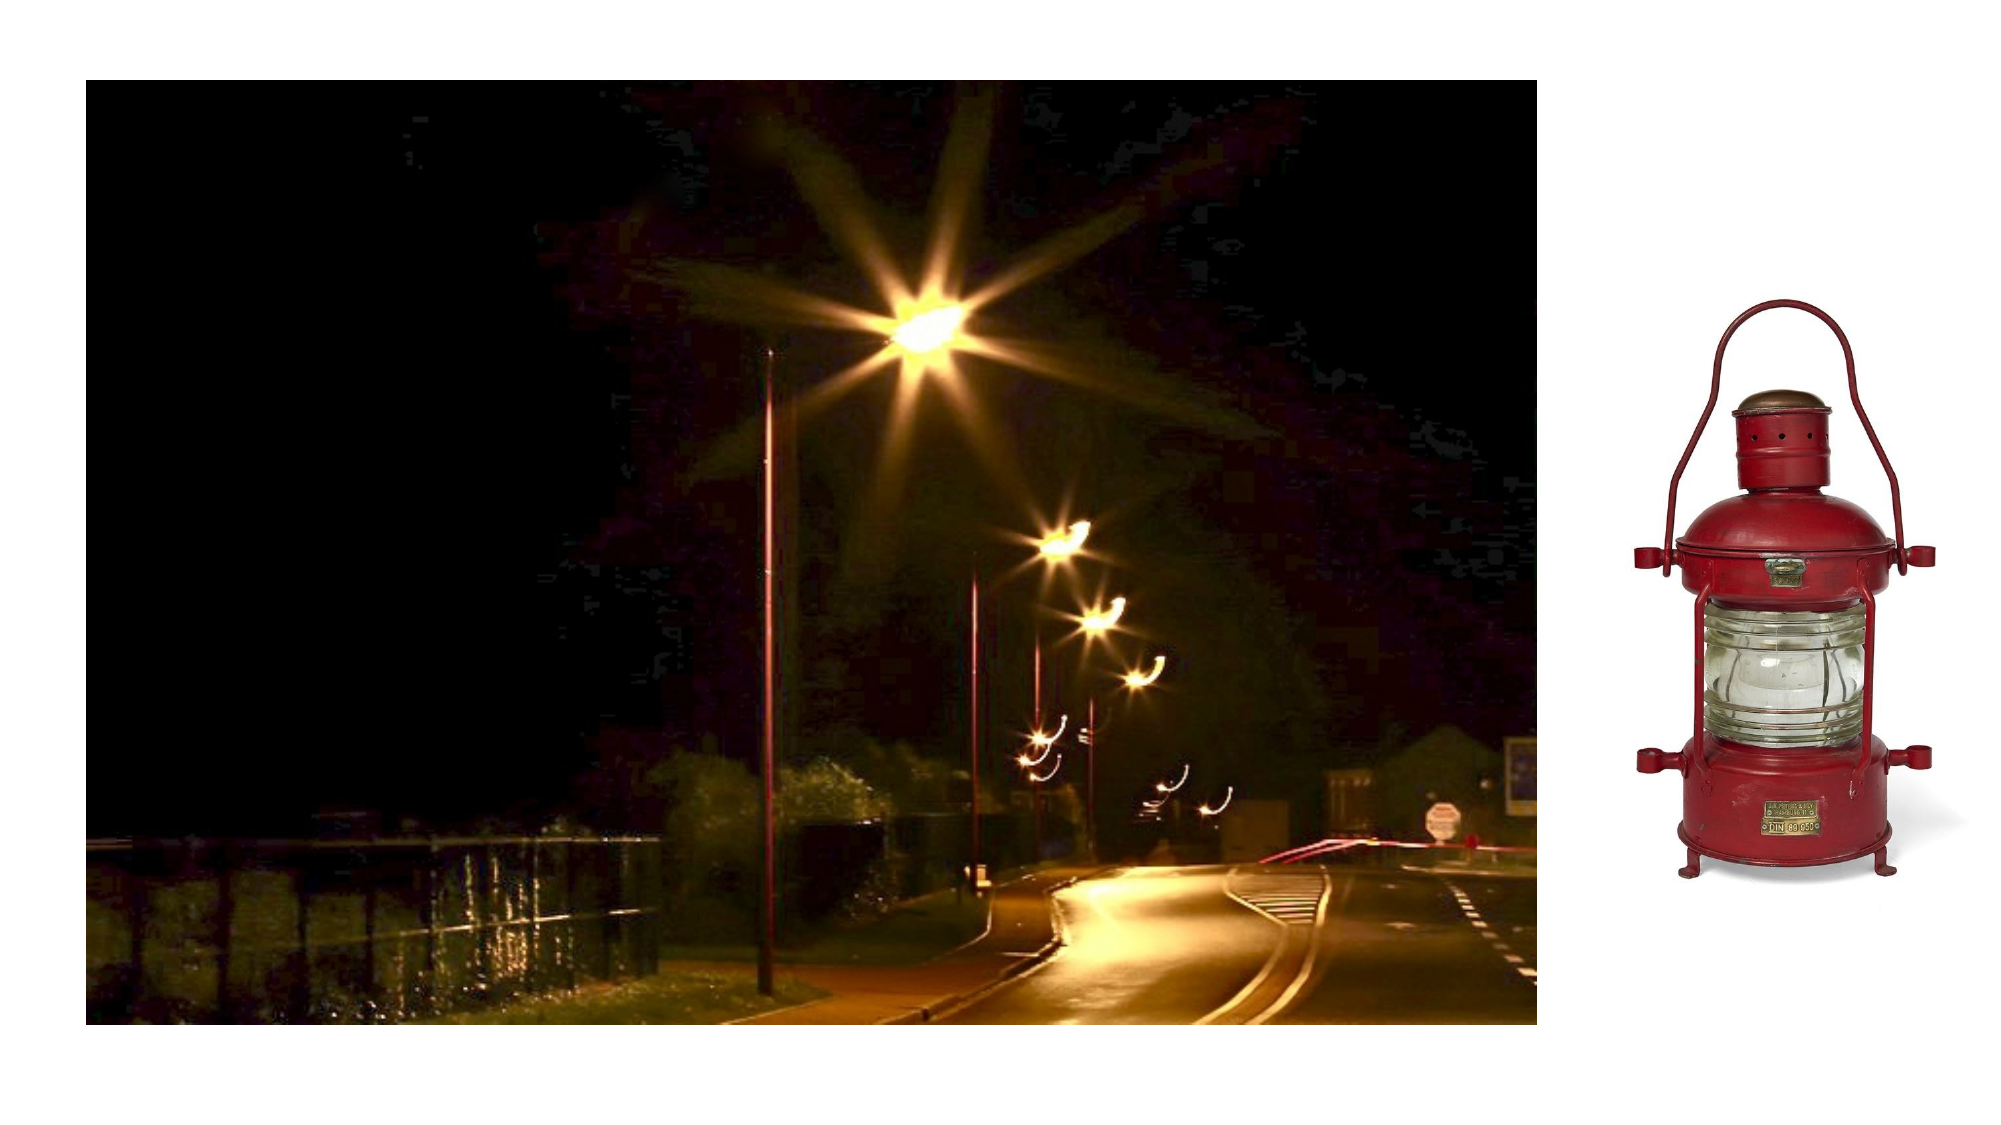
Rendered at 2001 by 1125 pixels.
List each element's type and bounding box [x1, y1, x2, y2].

picture [1572, 272, 2000, 914]
picture [86, 80, 1537, 1025]
